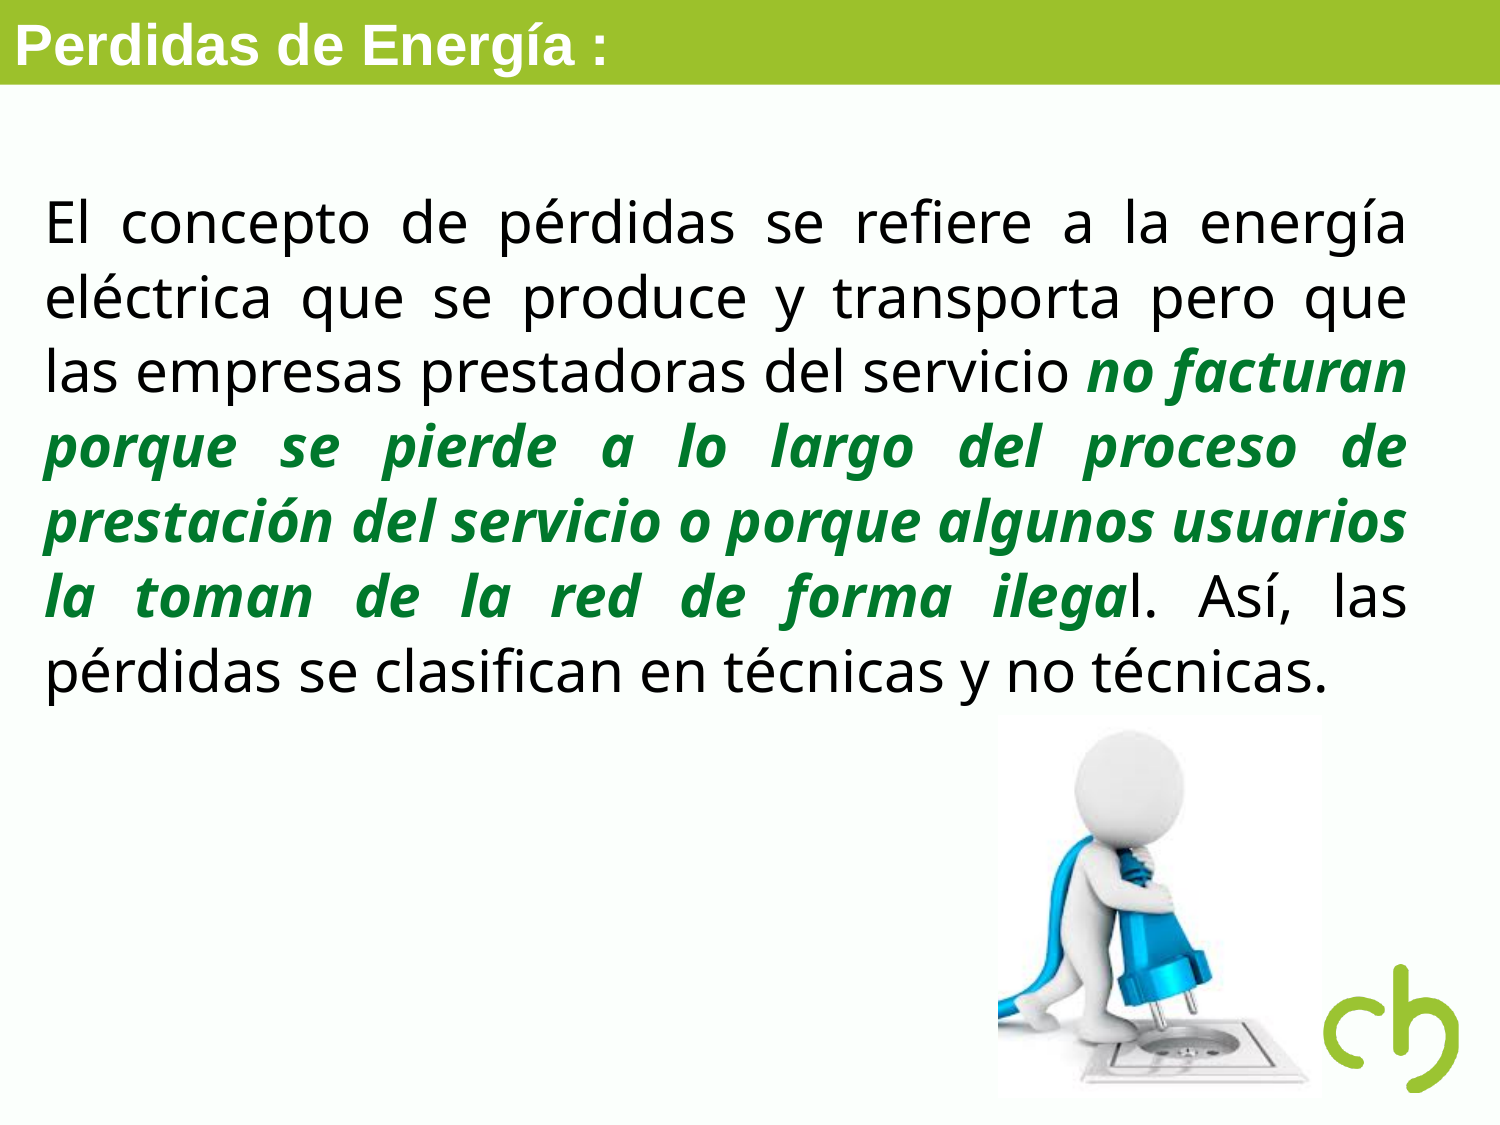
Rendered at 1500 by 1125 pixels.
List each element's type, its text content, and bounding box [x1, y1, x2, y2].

text_box El concepto de pérdidas se refiere a la energía eléctrica que se produce y transporta pero que las empresas prestadoras del servicio no facturan porque se pierde a lo largo del proceso de prestación del servicio o porque algunos usuarios la toman de la red de forma ilegal. Así, las pérdidas se clasifican en técnicas y no técnicas. [29, 172, 1424, 712]
picture [997, 715, 1322, 1098]
text_box Perdidas de Energía : [0, 0, 1500, 85]
